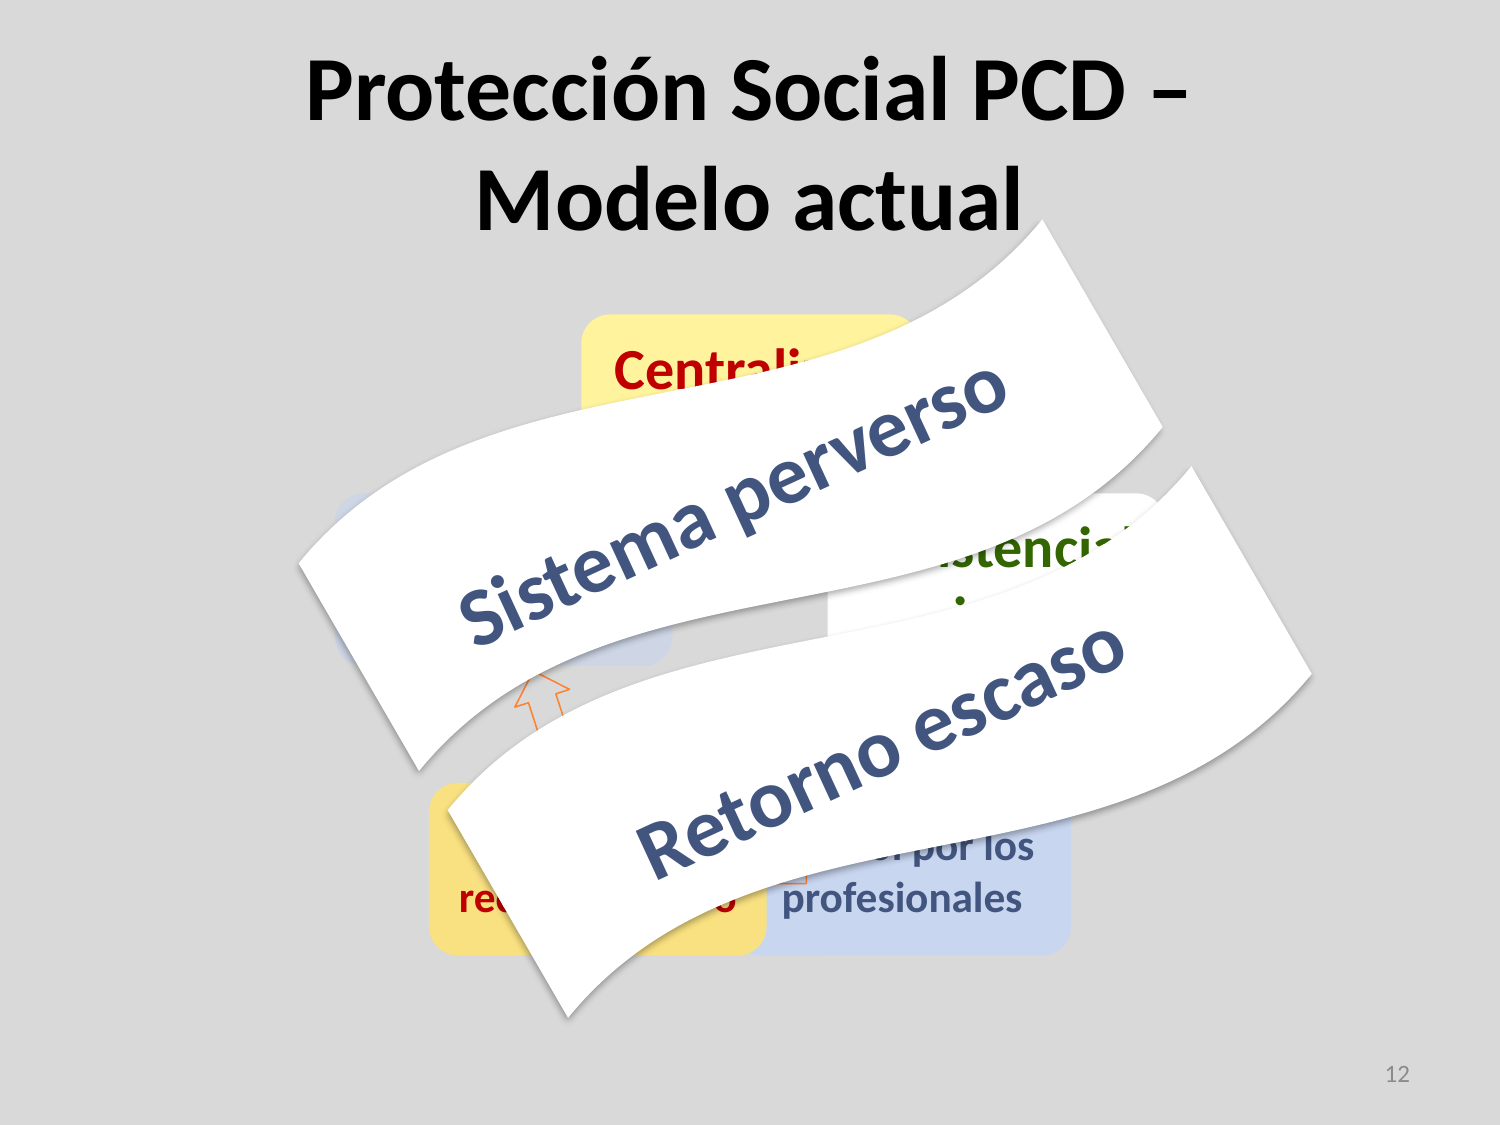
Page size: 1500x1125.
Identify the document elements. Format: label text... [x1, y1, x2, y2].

title Protección Social PCD – Modelo actual [74, 44, 1426, 233]
slide_number 12 [1074, 1042, 1425, 1103]
text_box Sistema perverso [926, 217, 1099, 312]
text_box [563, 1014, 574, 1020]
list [74, 314, 1426, 1006]
